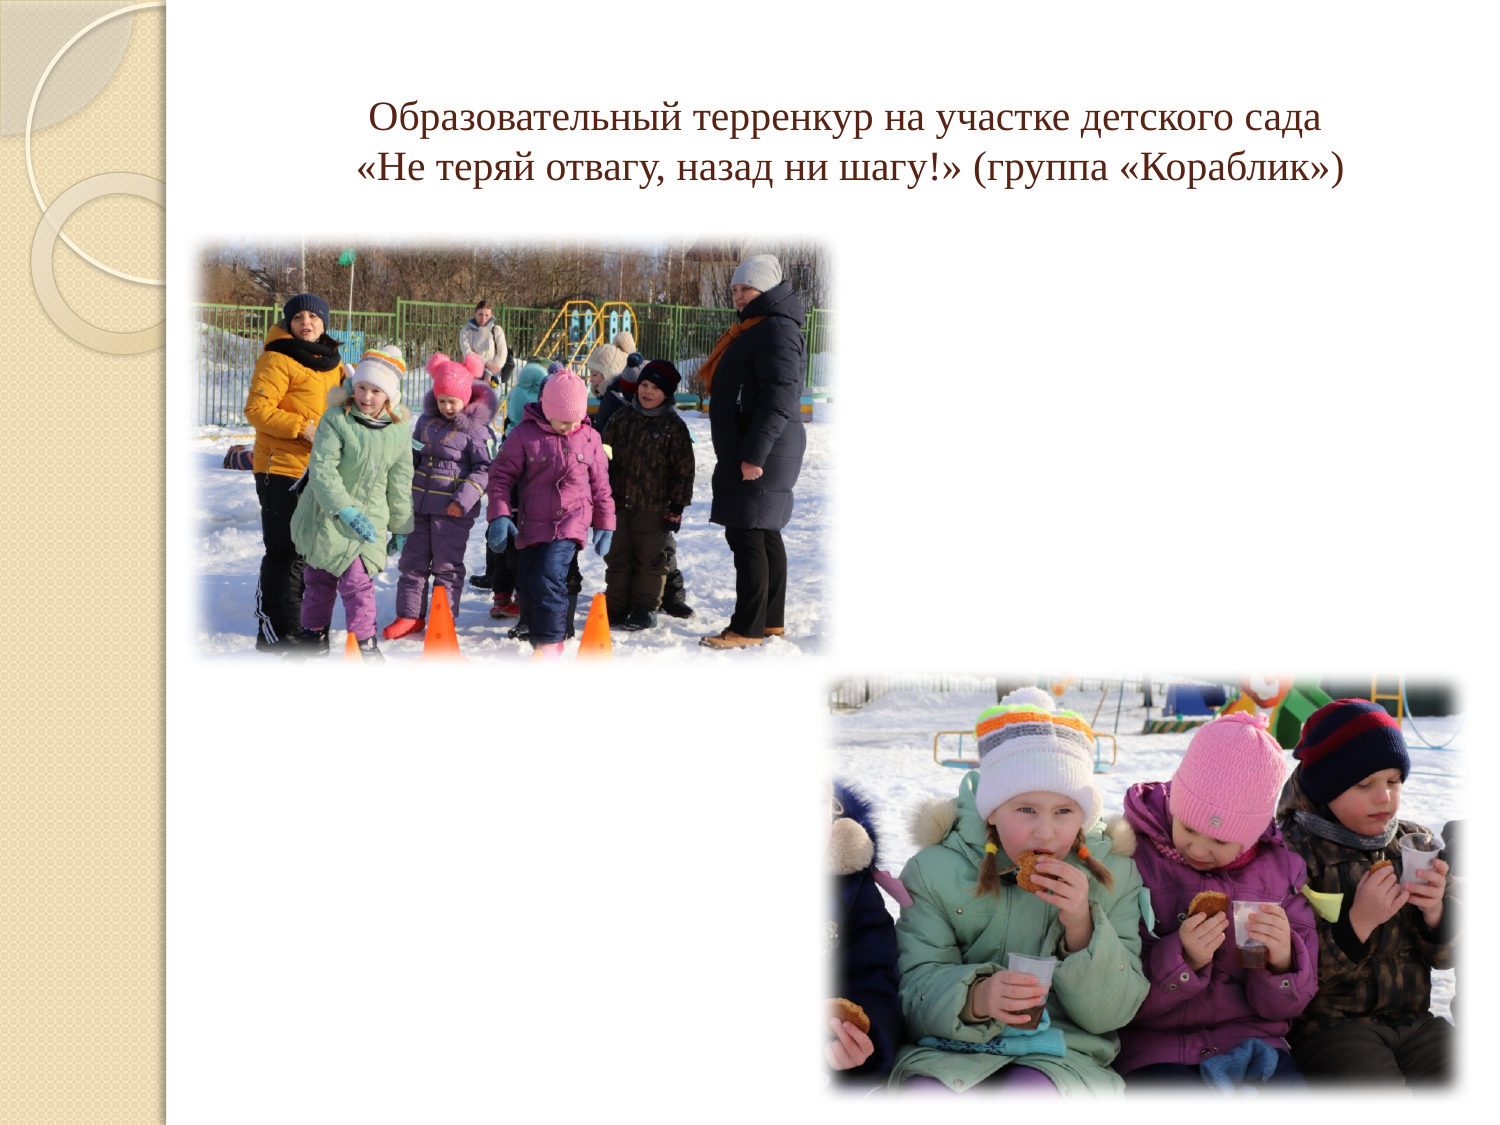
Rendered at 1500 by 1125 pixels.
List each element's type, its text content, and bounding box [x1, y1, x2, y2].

title Образовательный терренкур на участке детского сада «Не теряй отвагу, назад ни шагу!» (группа «Кораблик») [235, 45, 1466, 233]
picture [182, 229, 1471, 1105]
